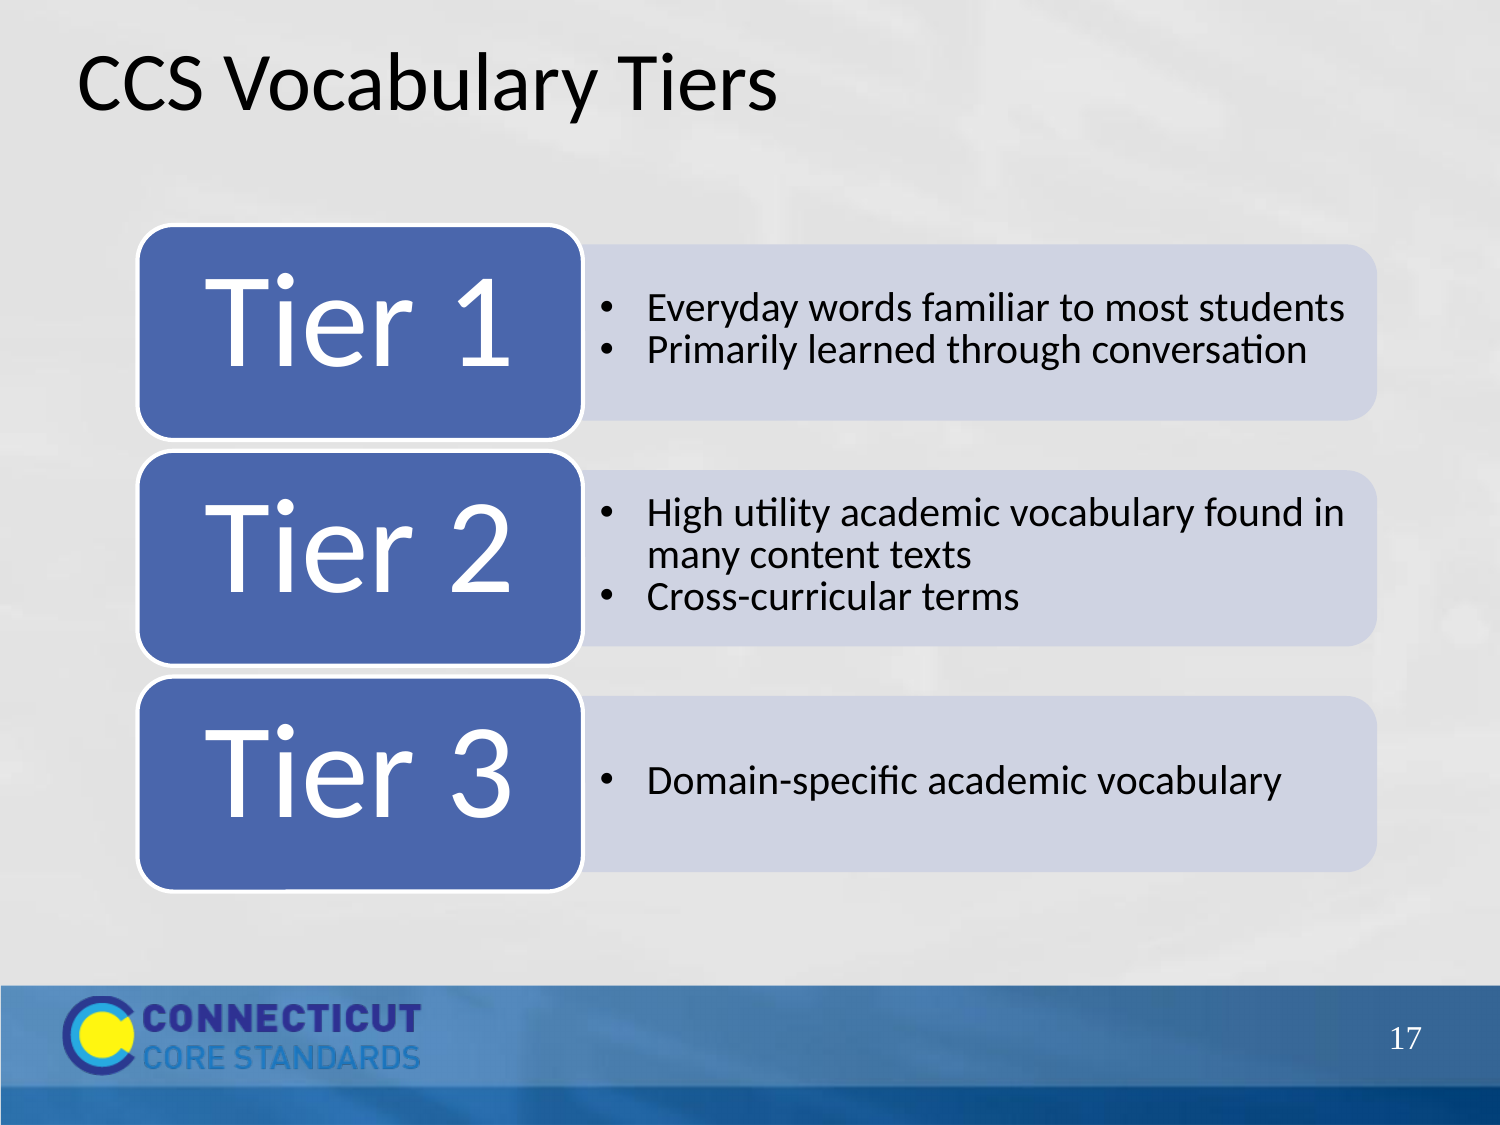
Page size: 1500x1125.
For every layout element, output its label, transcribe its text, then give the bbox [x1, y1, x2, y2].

picture [0, 0, 1500, 985]
slide_number 17 [1075, 996, 1438, 1076]
footer [62, 996, 424, 1076]
picture [2, 986, 1500, 1125]
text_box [137, 224, 1376, 892]
title CCS Vocabulary Tiers [63, 23, 1401, 199]
